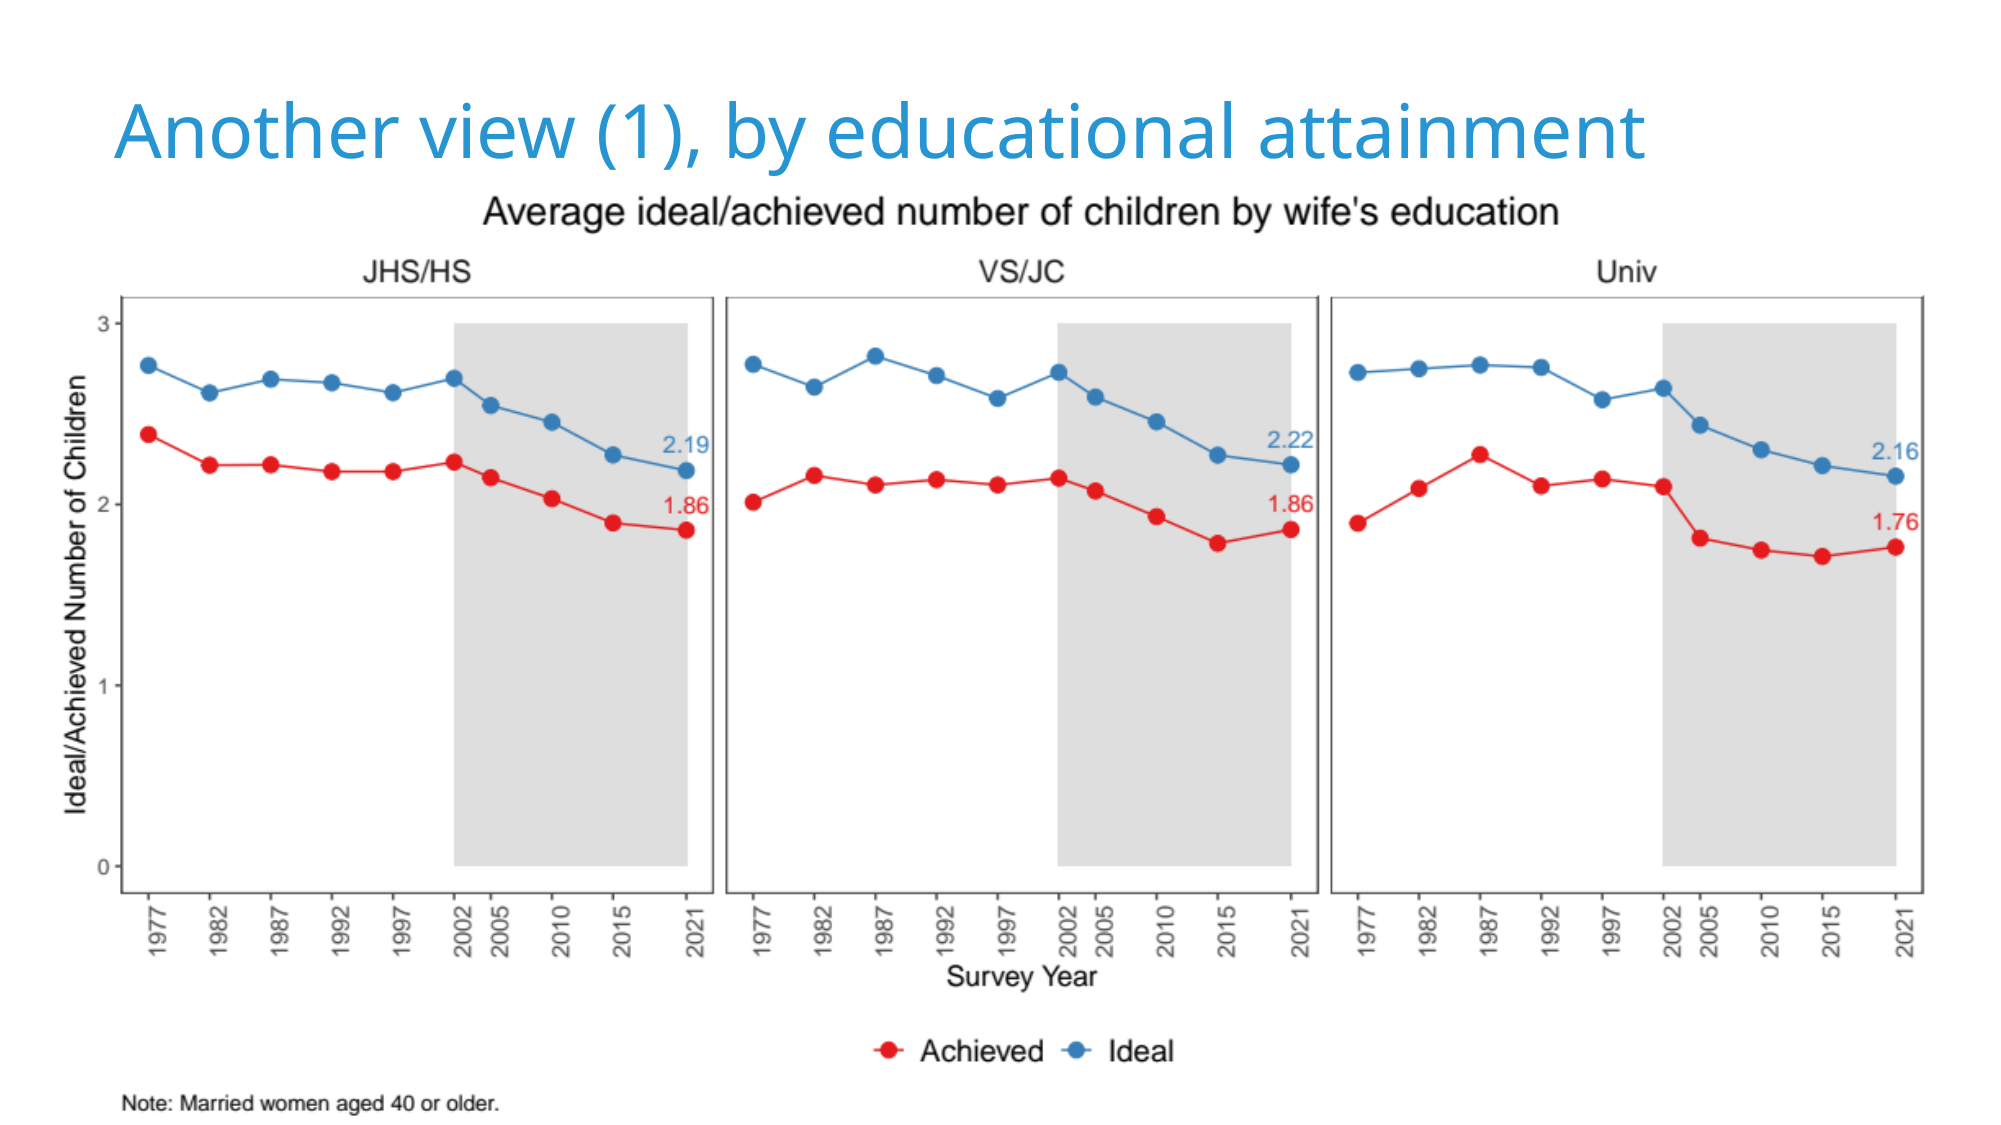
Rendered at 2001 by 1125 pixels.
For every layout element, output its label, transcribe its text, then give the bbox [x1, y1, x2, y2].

title Another view (1), by educational attainment [99, 25, 1946, 243]
picture [52, 184, 1933, 1125]
